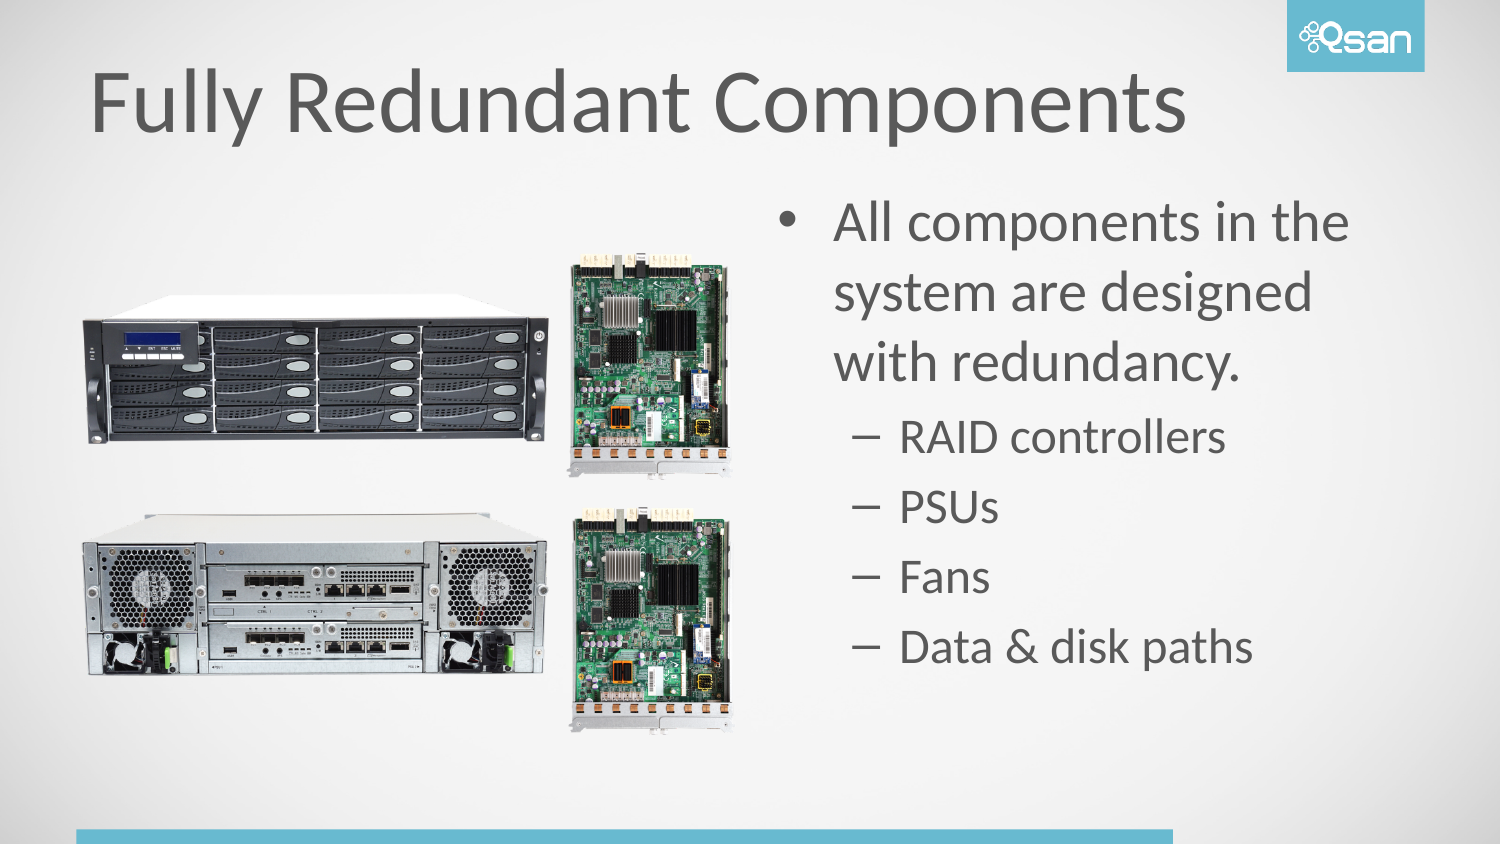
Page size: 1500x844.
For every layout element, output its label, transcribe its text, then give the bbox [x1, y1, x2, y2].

title Fully Redundant Components [75, 33, 1425, 175]
list All components in the system are designed with redundancy. RAID controllers PSUs Fans Data & disk paths [762, 176, 1425, 798]
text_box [80, 253, 736, 735]
picture [0, 0, 1500, 844]
picture [1299, 21, 1411, 33]
